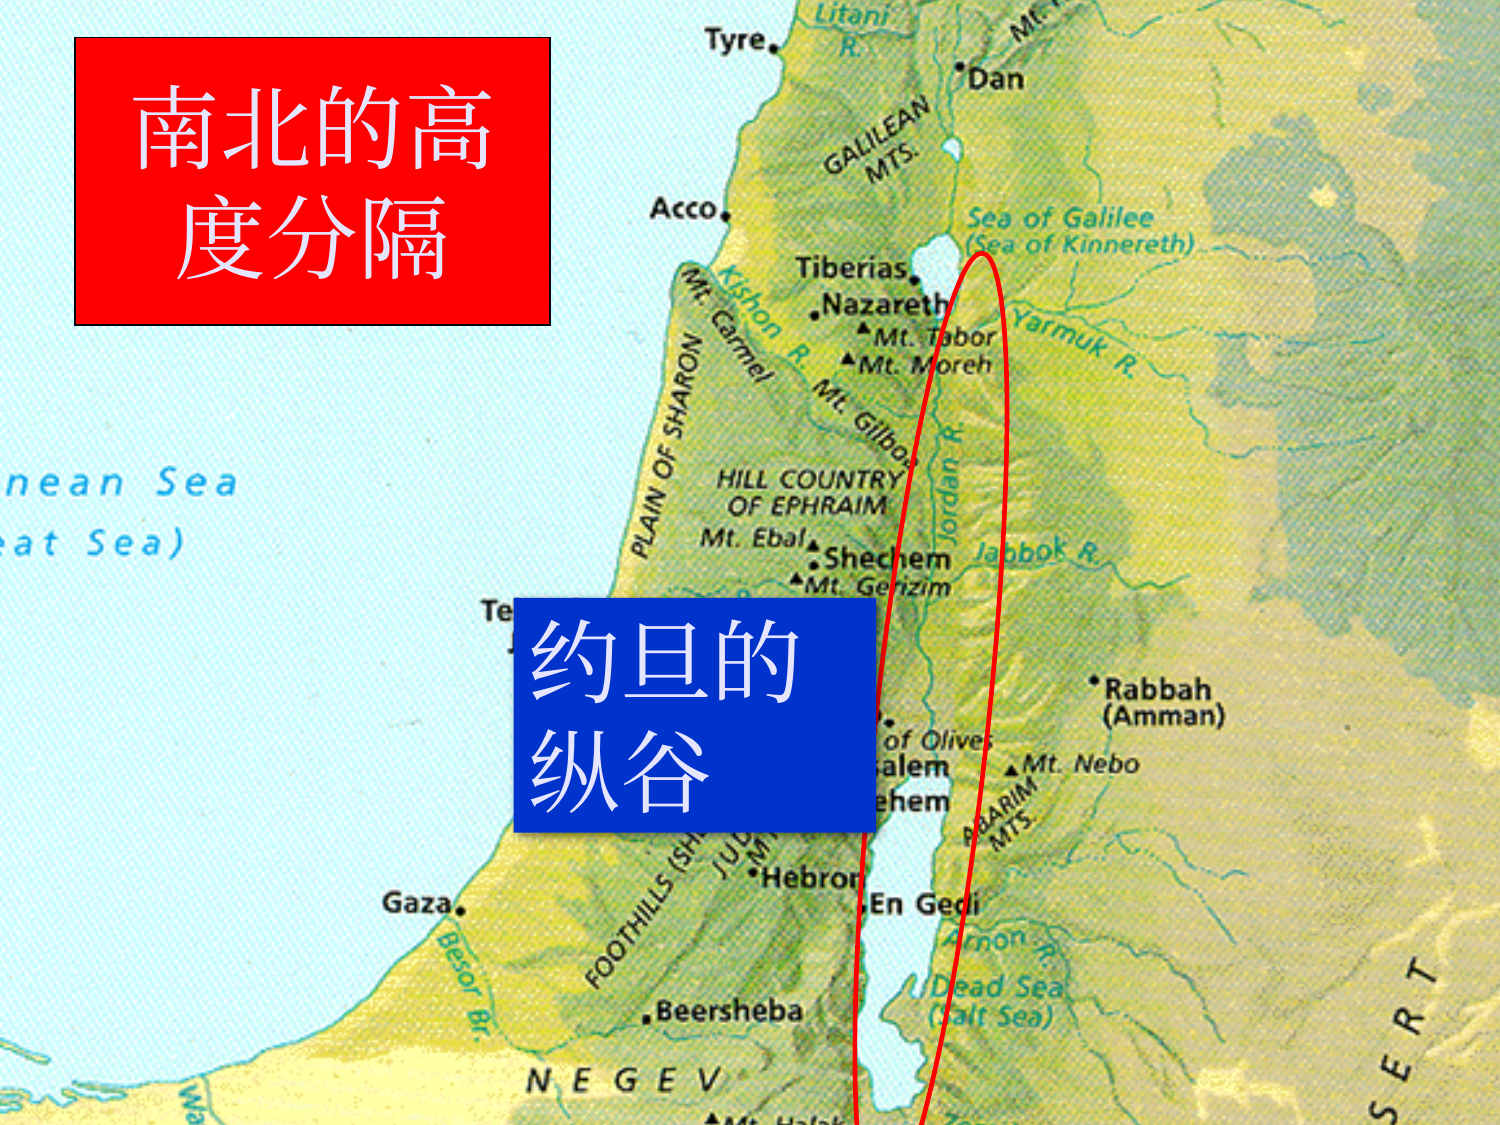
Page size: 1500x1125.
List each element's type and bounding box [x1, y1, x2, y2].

list [0, 0, 1500, 1125]
